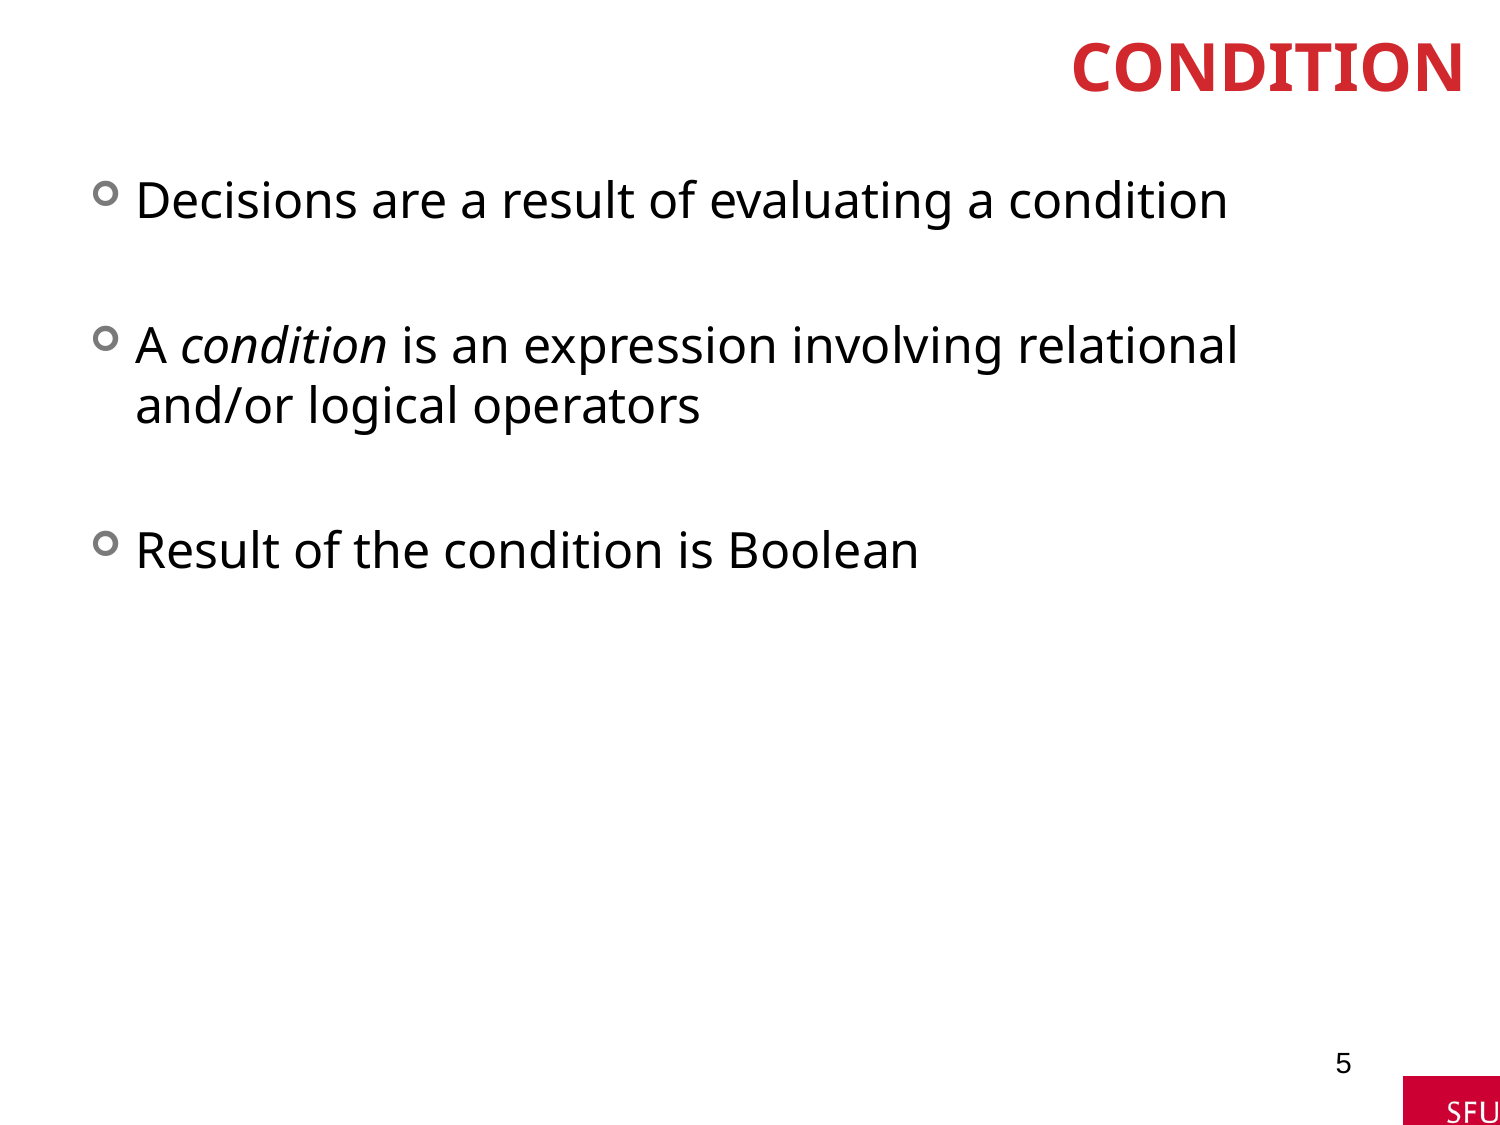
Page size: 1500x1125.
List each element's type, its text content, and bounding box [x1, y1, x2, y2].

title Condition [24, 20, 1483, 113]
slide_number 5 [1187, 1037, 1500, 1113]
picture [1403, 1113, 1500, 1125]
list Decisions are a result of evaluating a condition A condition is an expression involving relational and/or logical operators Result of the condition is Boolean [75, 160, 1317, 1062]
